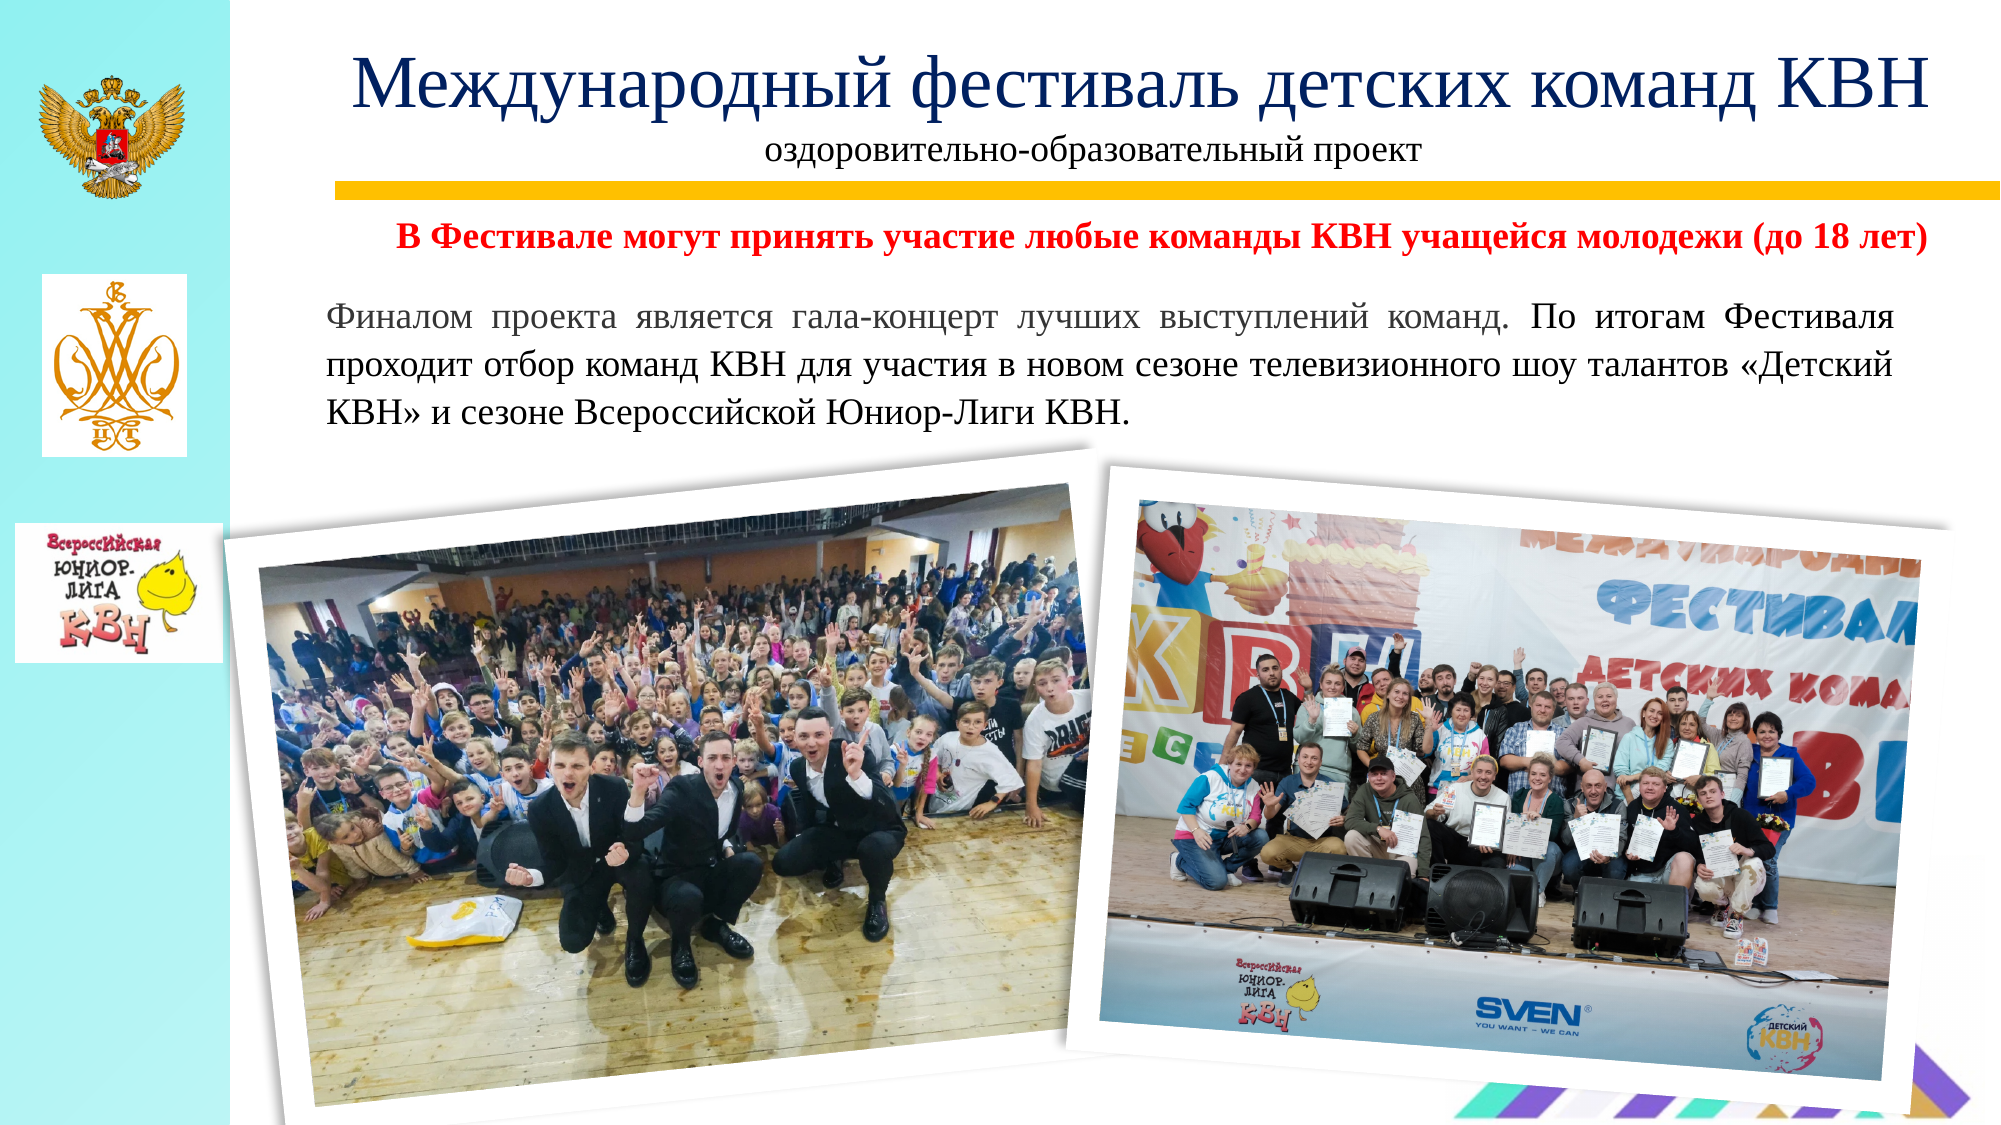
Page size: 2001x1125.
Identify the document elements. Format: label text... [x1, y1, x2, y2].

text_box оздоровительно-образовательный проект [749, 116, 1750, 177]
picture [260, 483, 1099, 1107]
picture [38, 75, 185, 200]
text_box Международный фестиваль детских команд КВН [311, 0, 2000, 255]
text_box В Фестивале могут принять участие любые команды КВН учащейся молодежи (до 18 лет) [381, 203, 1980, 264]
picture [335, 181, 2000, 200]
text_box [0, 0, 231, 1125]
picture [1100, 500, 1985, 1125]
picture [42, 274, 187, 457]
picture [15, 523, 223, 663]
text_box Финалом проекта является гала-концерт лучших выступлений команд. По итогам Фестиваля проходит отбор команд КВН для участия в новом сезоне телевизионного шоу талантов «Детский КВН» и сезоне Всероссийской Юниор-Лиги КВН. [311, 280, 1910, 440]
